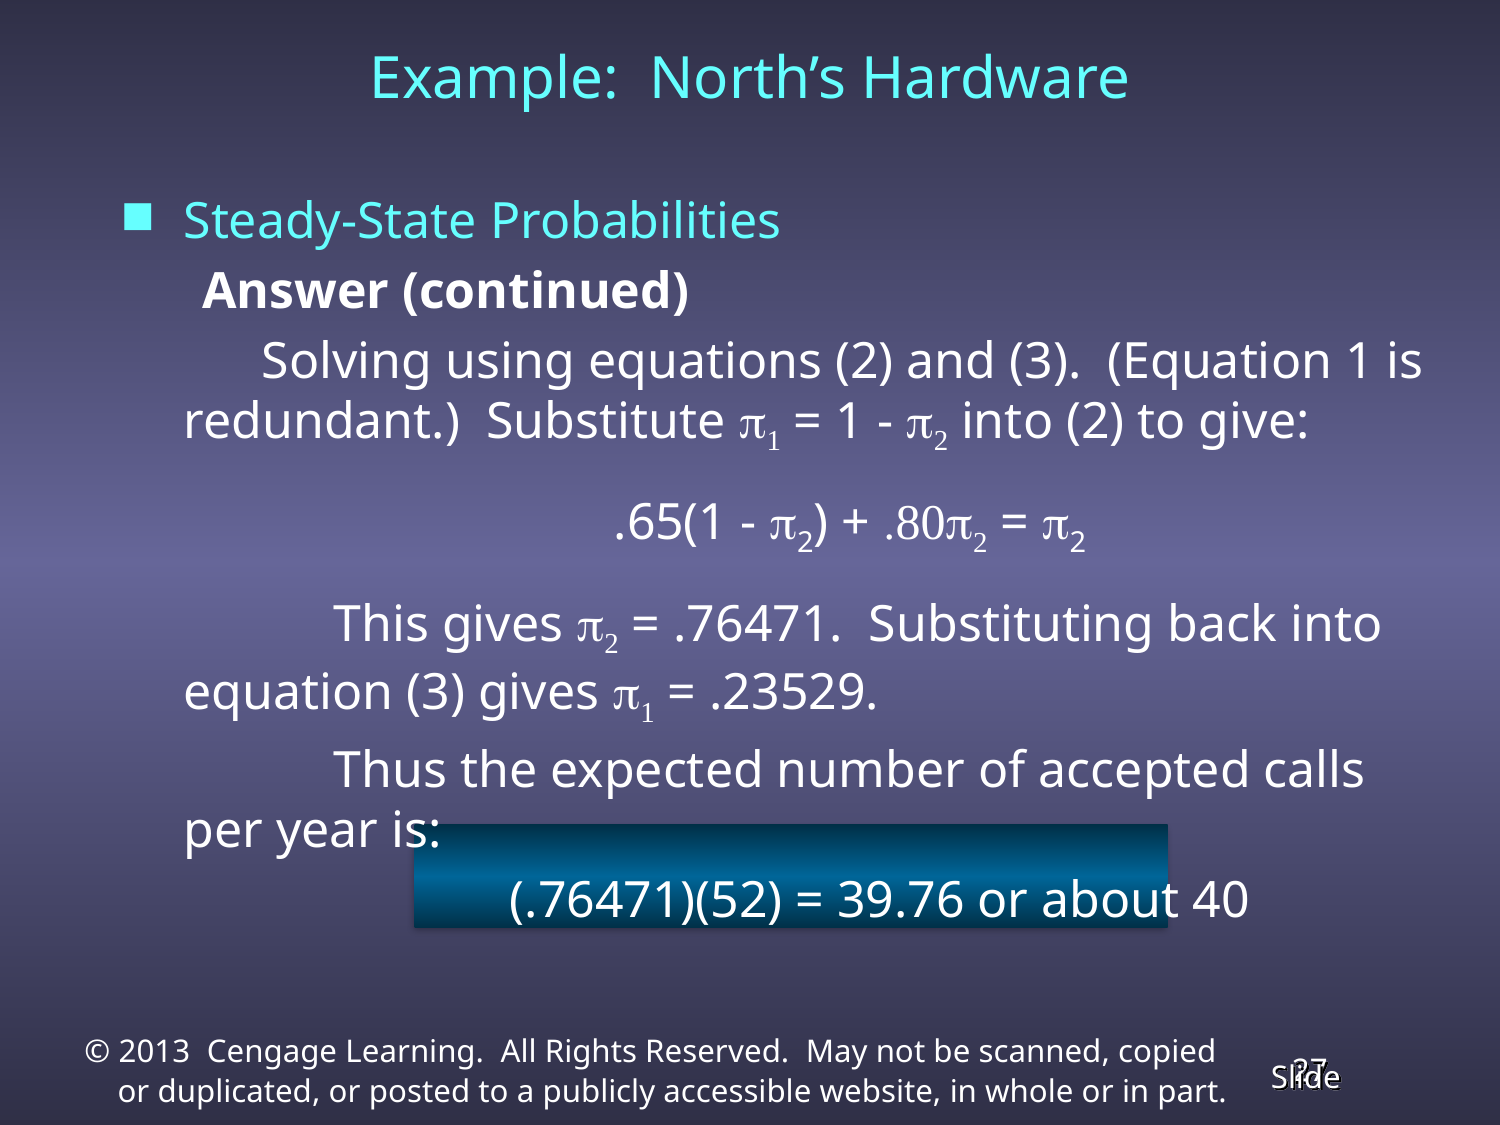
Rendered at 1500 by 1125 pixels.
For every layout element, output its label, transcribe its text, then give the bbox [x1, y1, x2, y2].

list Steady-State Probabilities Answer (continued) Solving using equations (2) and (3). (Equation 1 is redundant.) Substitute  = 1 -  into (2) to give: .65(1 - 2) +  = 2 This gives  = .76471. Substituting back into equation (3) gives  = .23529. Thus the expected number of accepted calls per year is: (.76471)(52) = 39.76 or about 40 [111, 180, 1442, 924]
text_box [414, 924, 1168, 928]
title Example: North’s Hardware [111, 8, 1388, 143]
